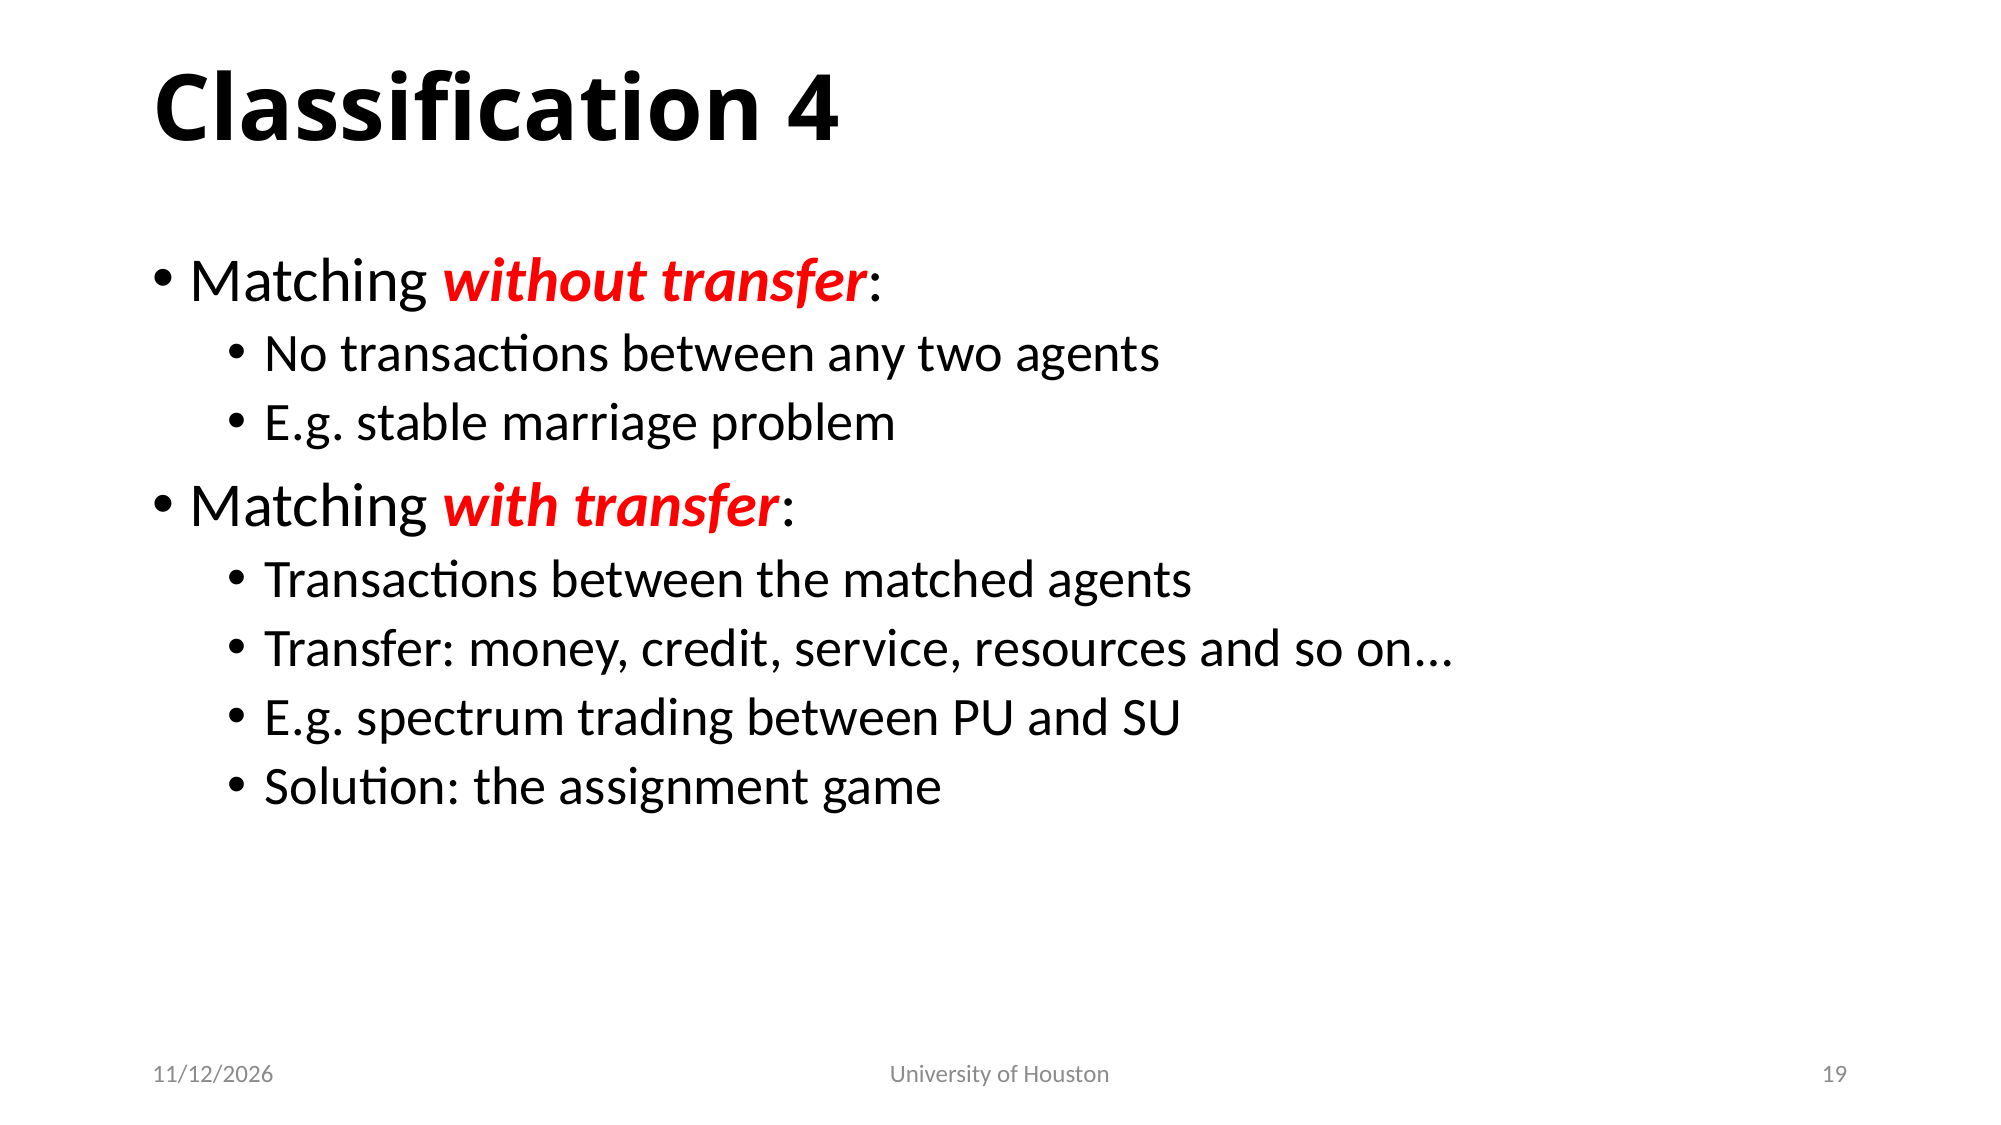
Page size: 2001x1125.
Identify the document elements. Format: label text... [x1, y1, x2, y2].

footer University of Houston [662, 1042, 1338, 1103]
slide_number 19 [1412, 1042, 1863, 1103]
title Classification 4 [137, 1, 1863, 220]
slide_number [137, 1042, 588, 1103]
list Matching without transfer: No transactions between any two agents E.g. stable marriage problem Matching with transfer: Transactions between the matched agents Transfer: money, credit, service, resources and so on… E.g. spectrum trading between PU and SU Solution: the assignment game [137, 239, 1863, 1014]
